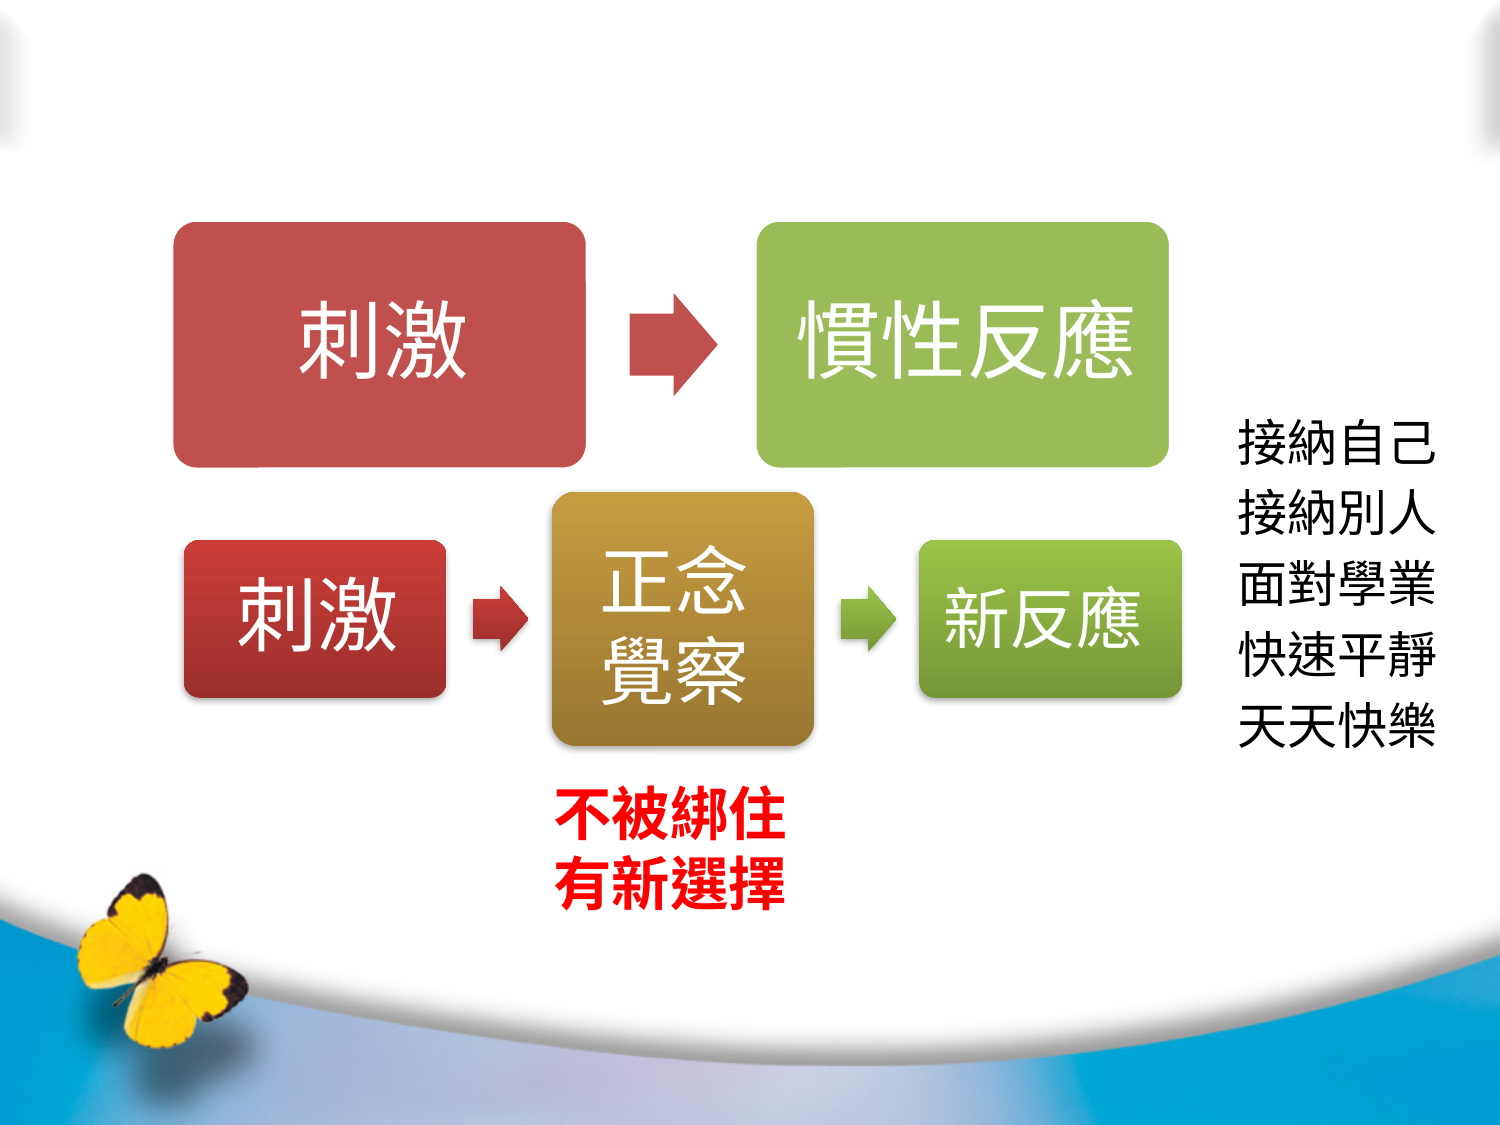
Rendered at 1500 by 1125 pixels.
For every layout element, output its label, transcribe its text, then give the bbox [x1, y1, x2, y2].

text_box 接納自己 [1222, 403, 1459, 474]
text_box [182, 285, 1184, 953]
text_box 面對學業 [1222, 545, 1459, 616]
text_box 天天快樂 [1222, 687, 1459, 762]
text_box 快速平靜 [1222, 616, 1459, 687]
picture [0, 0, 1500, 1125]
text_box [170, 179, 1172, 511]
text_box 接納別人 [1222, 474, 1459, 545]
